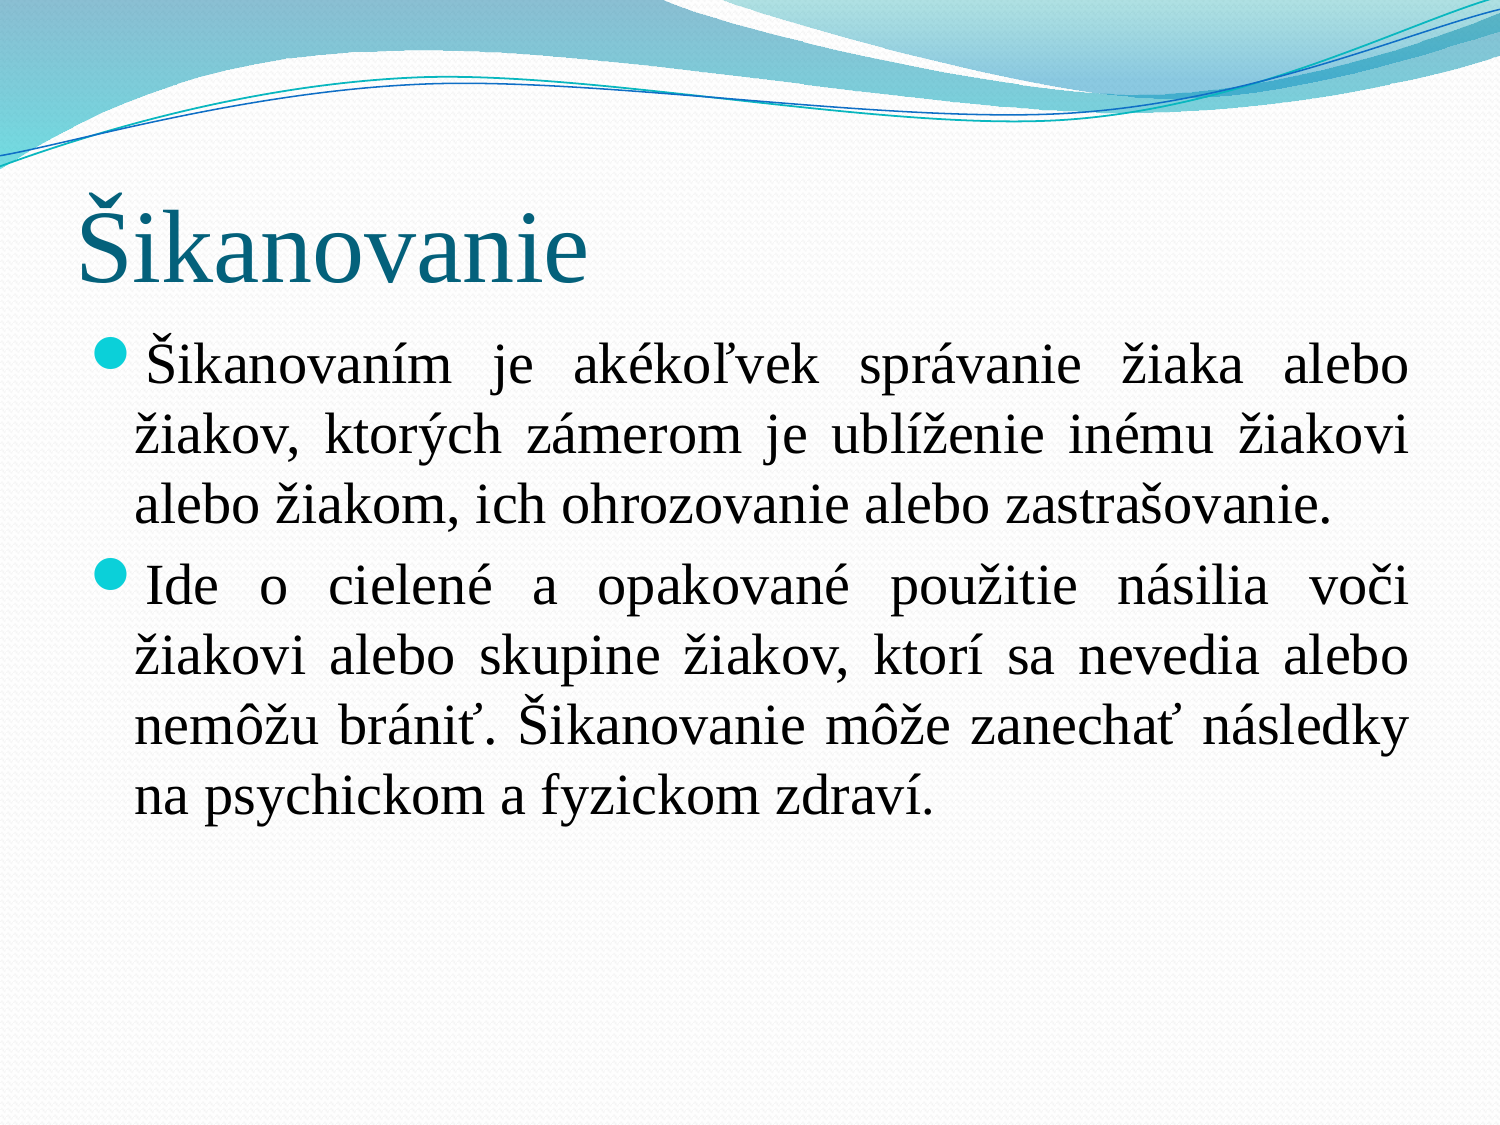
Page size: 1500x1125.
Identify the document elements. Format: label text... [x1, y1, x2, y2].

title Šikanovanie [75, 115, 1425, 303]
list Šikanovaním je akékoľvek správanie žiaka alebo žiakov, ktorých zámerom je ublíženie inému žiakovi alebo žiakom, ich ohrozovanie alebo zastrašovanie. Ide o cielené a opakované použitie násilia voči žiakovi alebo skupine žiakov, ktorí sa nevedia alebo nemôžu brániť. Šikanovanie môže zanechať následky na psychickom a fyzickom zdraví. [75, 317, 1425, 1038]
